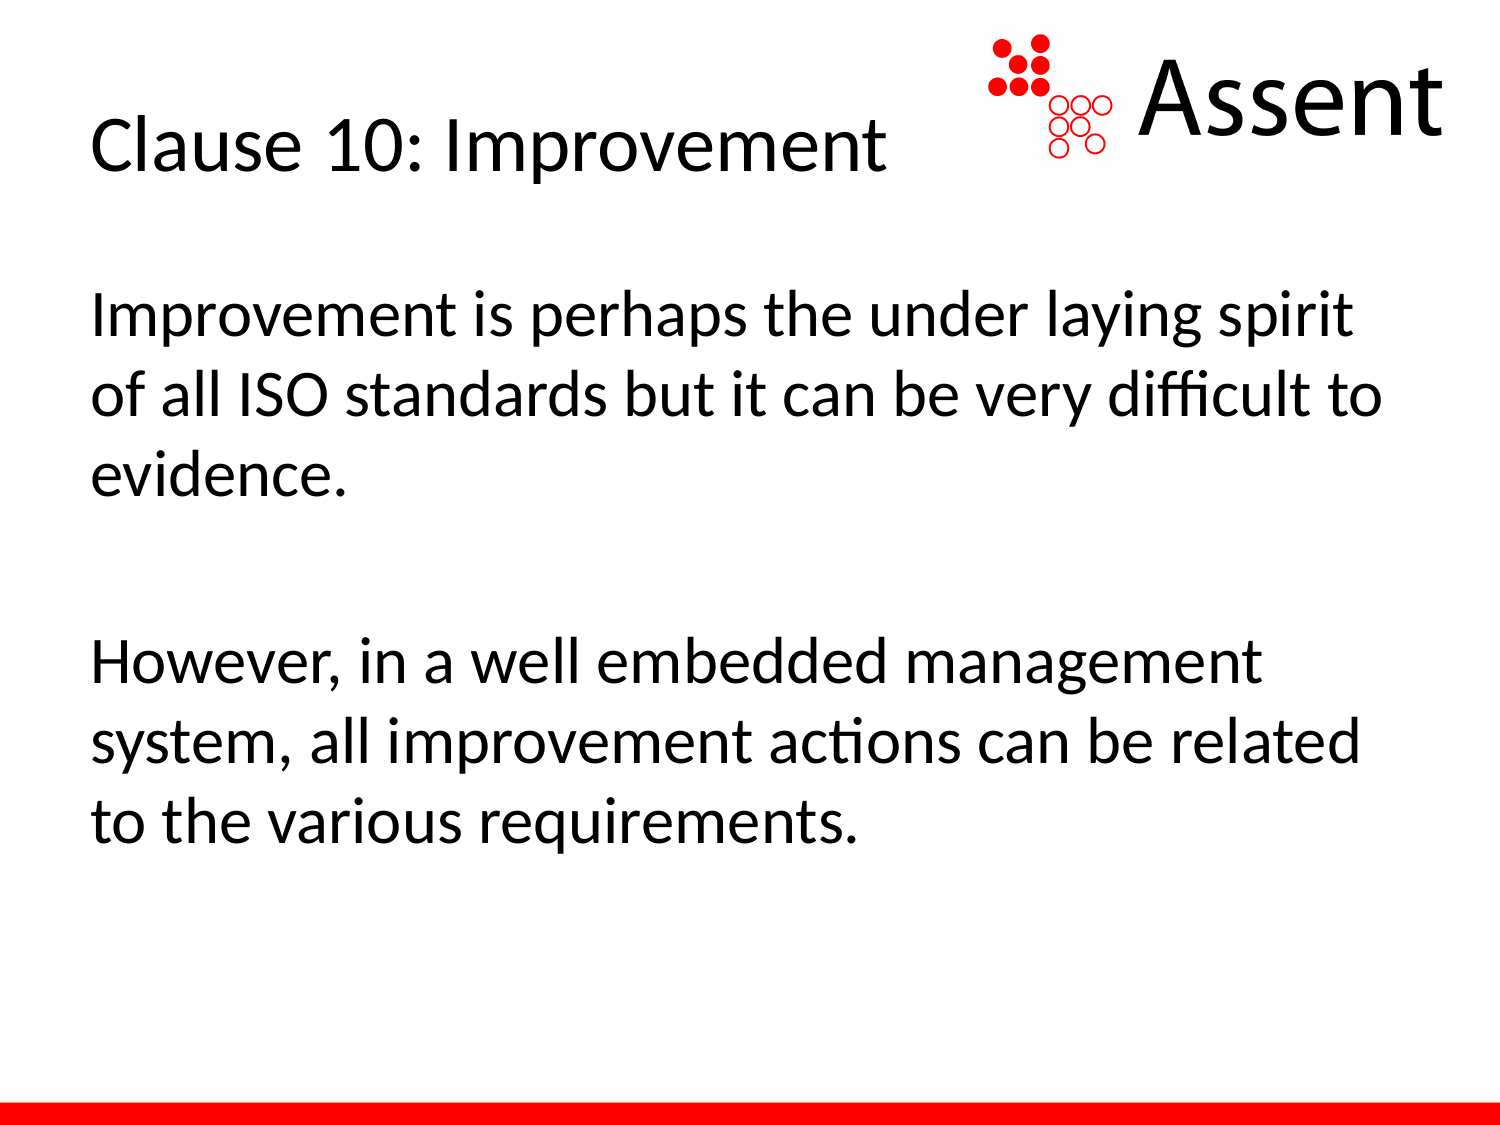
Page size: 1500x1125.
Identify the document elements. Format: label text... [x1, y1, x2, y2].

title Clause 10: Improvement [75, 45, 988, 233]
picture [956, 19, 1484, 180]
list Improvement is perhaps the under laying spirit of all ISO standards but it can be very difficult to evidence. However, in a well embedded management system, all improvement actions can be related to the various requirements. [75, 262, 1425, 1005]
